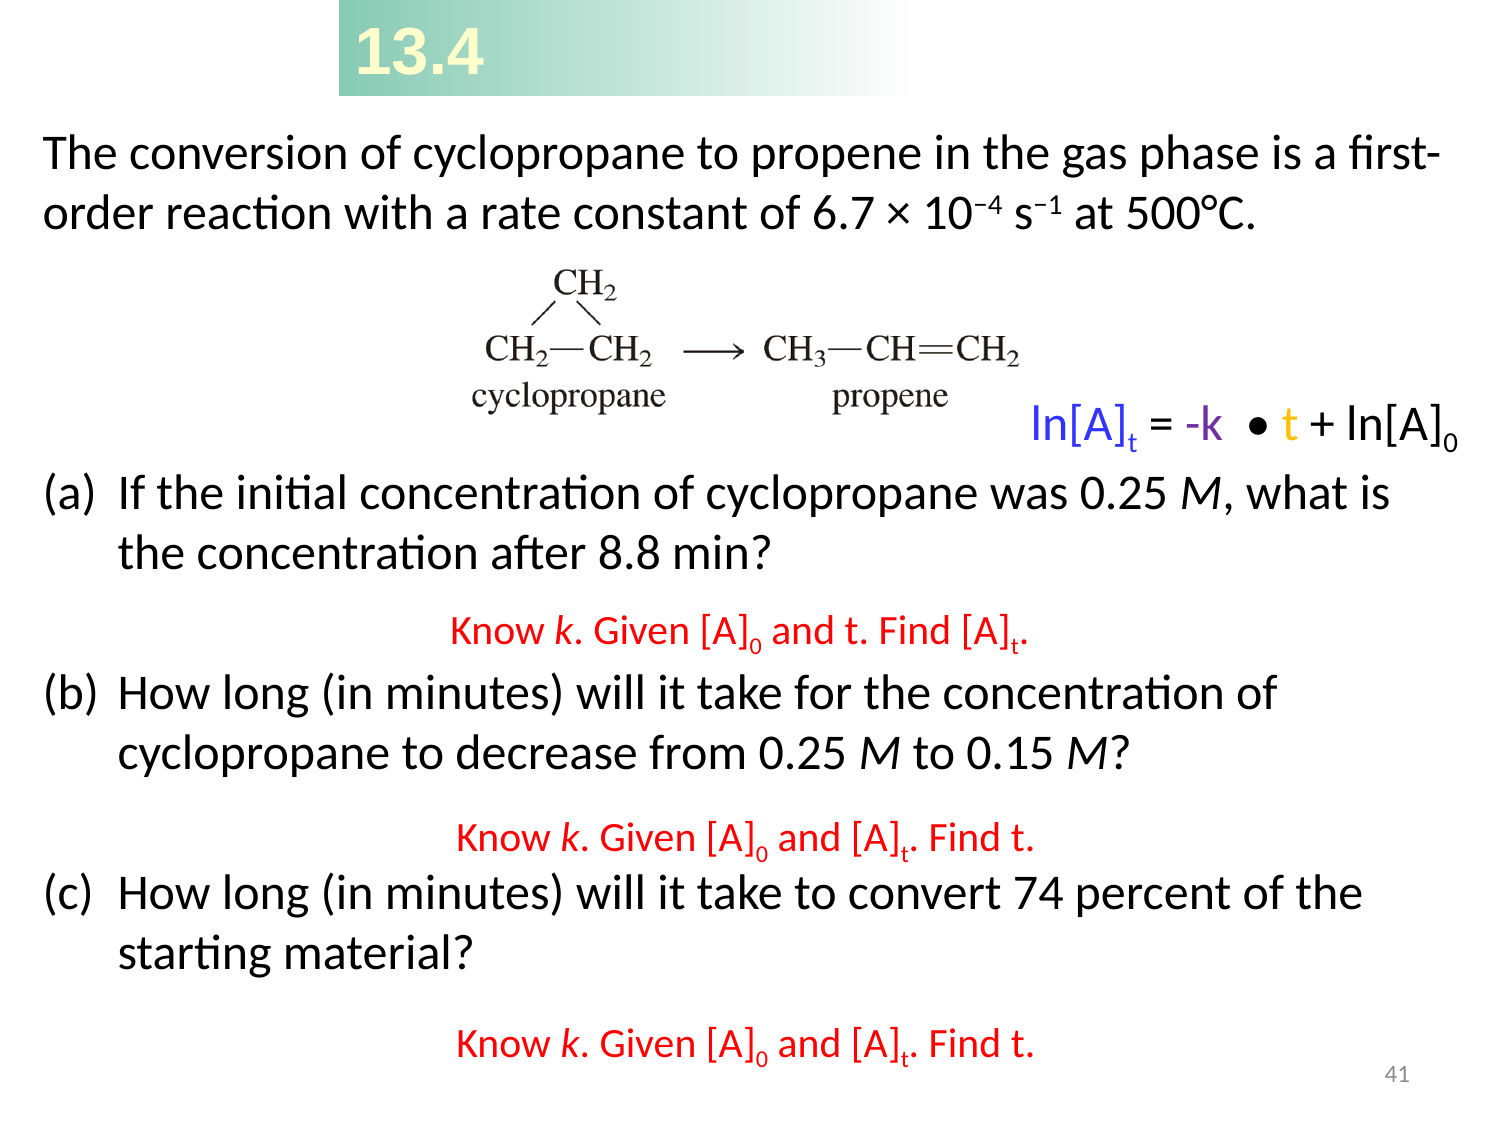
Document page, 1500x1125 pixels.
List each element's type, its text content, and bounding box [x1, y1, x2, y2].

text_box Know k. Given [A]0 and t. Find [A]t. [430, 595, 1060, 667]
list 13.4 [339, 0, 912, 96]
list The conversion of cyclopropane to propene in the gas phase is a first-order reaction with a rate constant of 6.7 × 10−4 s−1 at 500°C. If the initial concentration of cyclopropane was 0.25 M, what is the concentration after 8.8 min? How long (in minutes) will it take for the concentration of cyclopropane to decrease from 0.25 M to 0.15 M? How long (in minutes) will it take to convert 74 percent of the starting material? [27, 111, 1473, 1031]
slide_number 41 [1074, 1042, 1425, 1103]
picture [470, 268, 1022, 418]
text_box ln[A]t = -k • t + ln[A]0 [1015, 382, 1482, 466]
text_box Know k. Given [A]0 and [A]t. Find t. [431, 802, 1061, 875]
text_box Know k. Given [A]0 and [A]t. Find t. [431, 1008, 1061, 1080]
